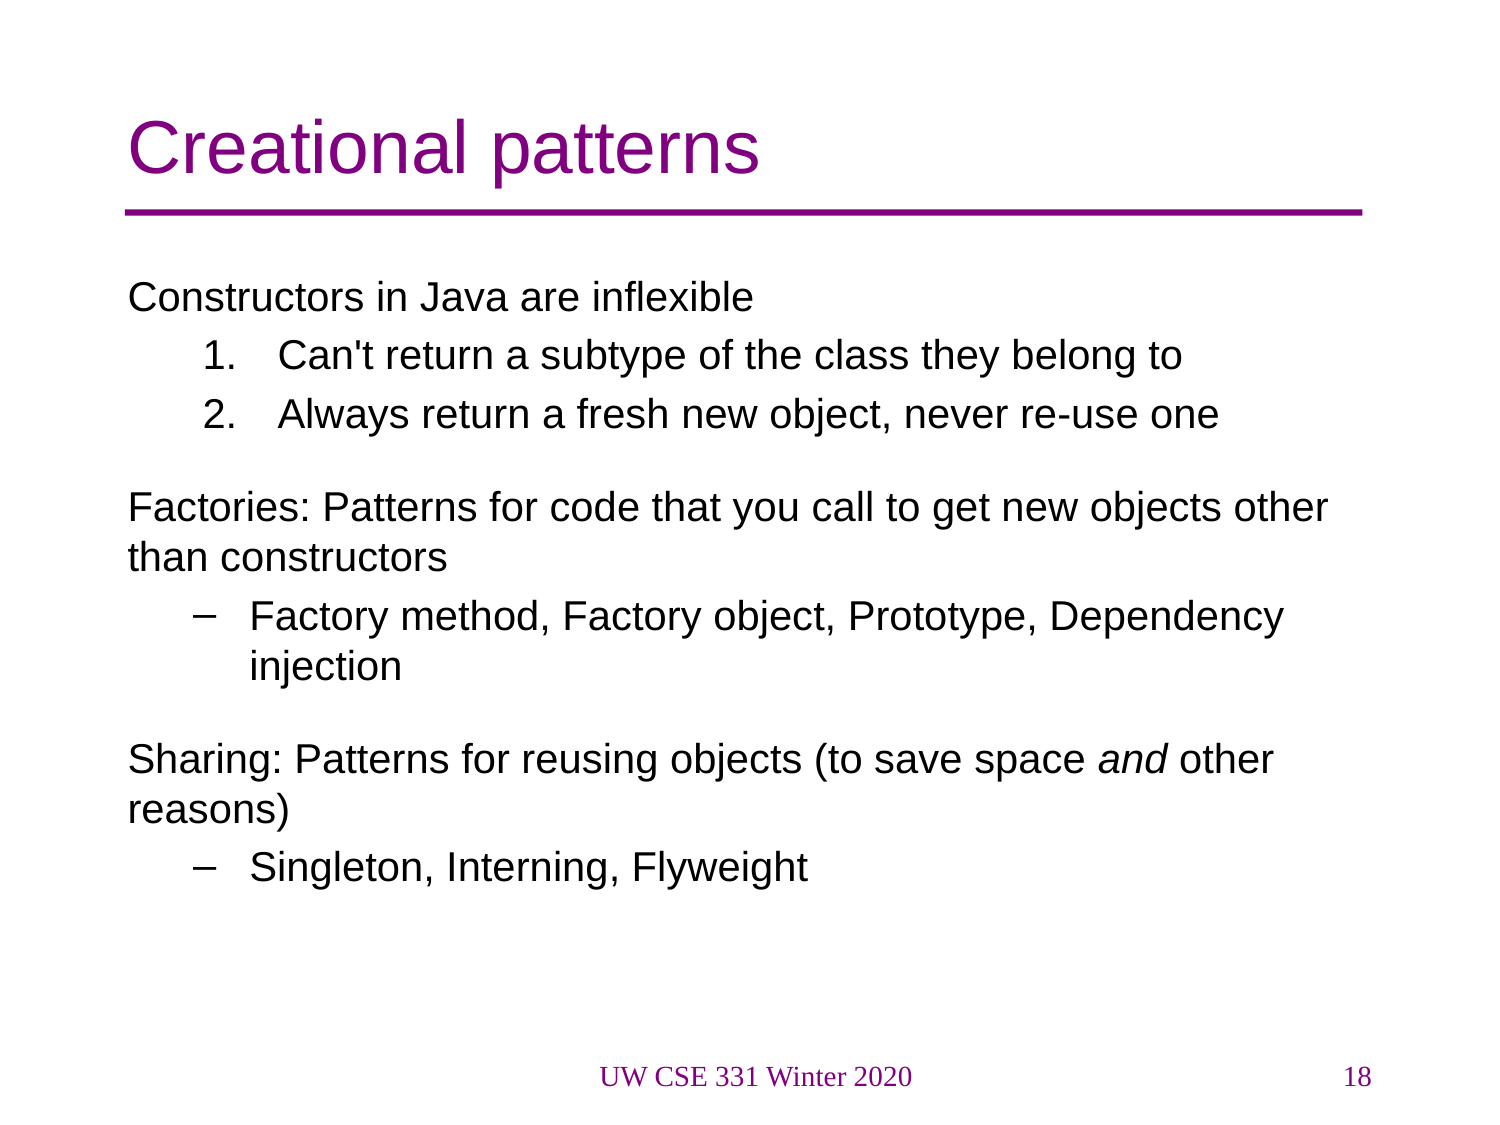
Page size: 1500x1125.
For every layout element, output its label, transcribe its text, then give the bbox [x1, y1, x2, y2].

slide_number 18 [1074, 1049, 1388, 1125]
footer UW CSE 331 Winter 2020 [474, 1049, 1038, 1125]
title Creational patterns [112, 50, 1388, 238]
list Constructors in Java are inflexible Can't return a subtype of the class they belong to Always return a fresh new object, never re-use one Factories: Patterns for code that you call to get new objects other than constructors Factory method, Factory object, Prototype, Dependency injection Sharing: Patterns for reusing objects (to save space and other reasons) Singleton, Interning, Flyweight [112, 262, 1388, 1000]
